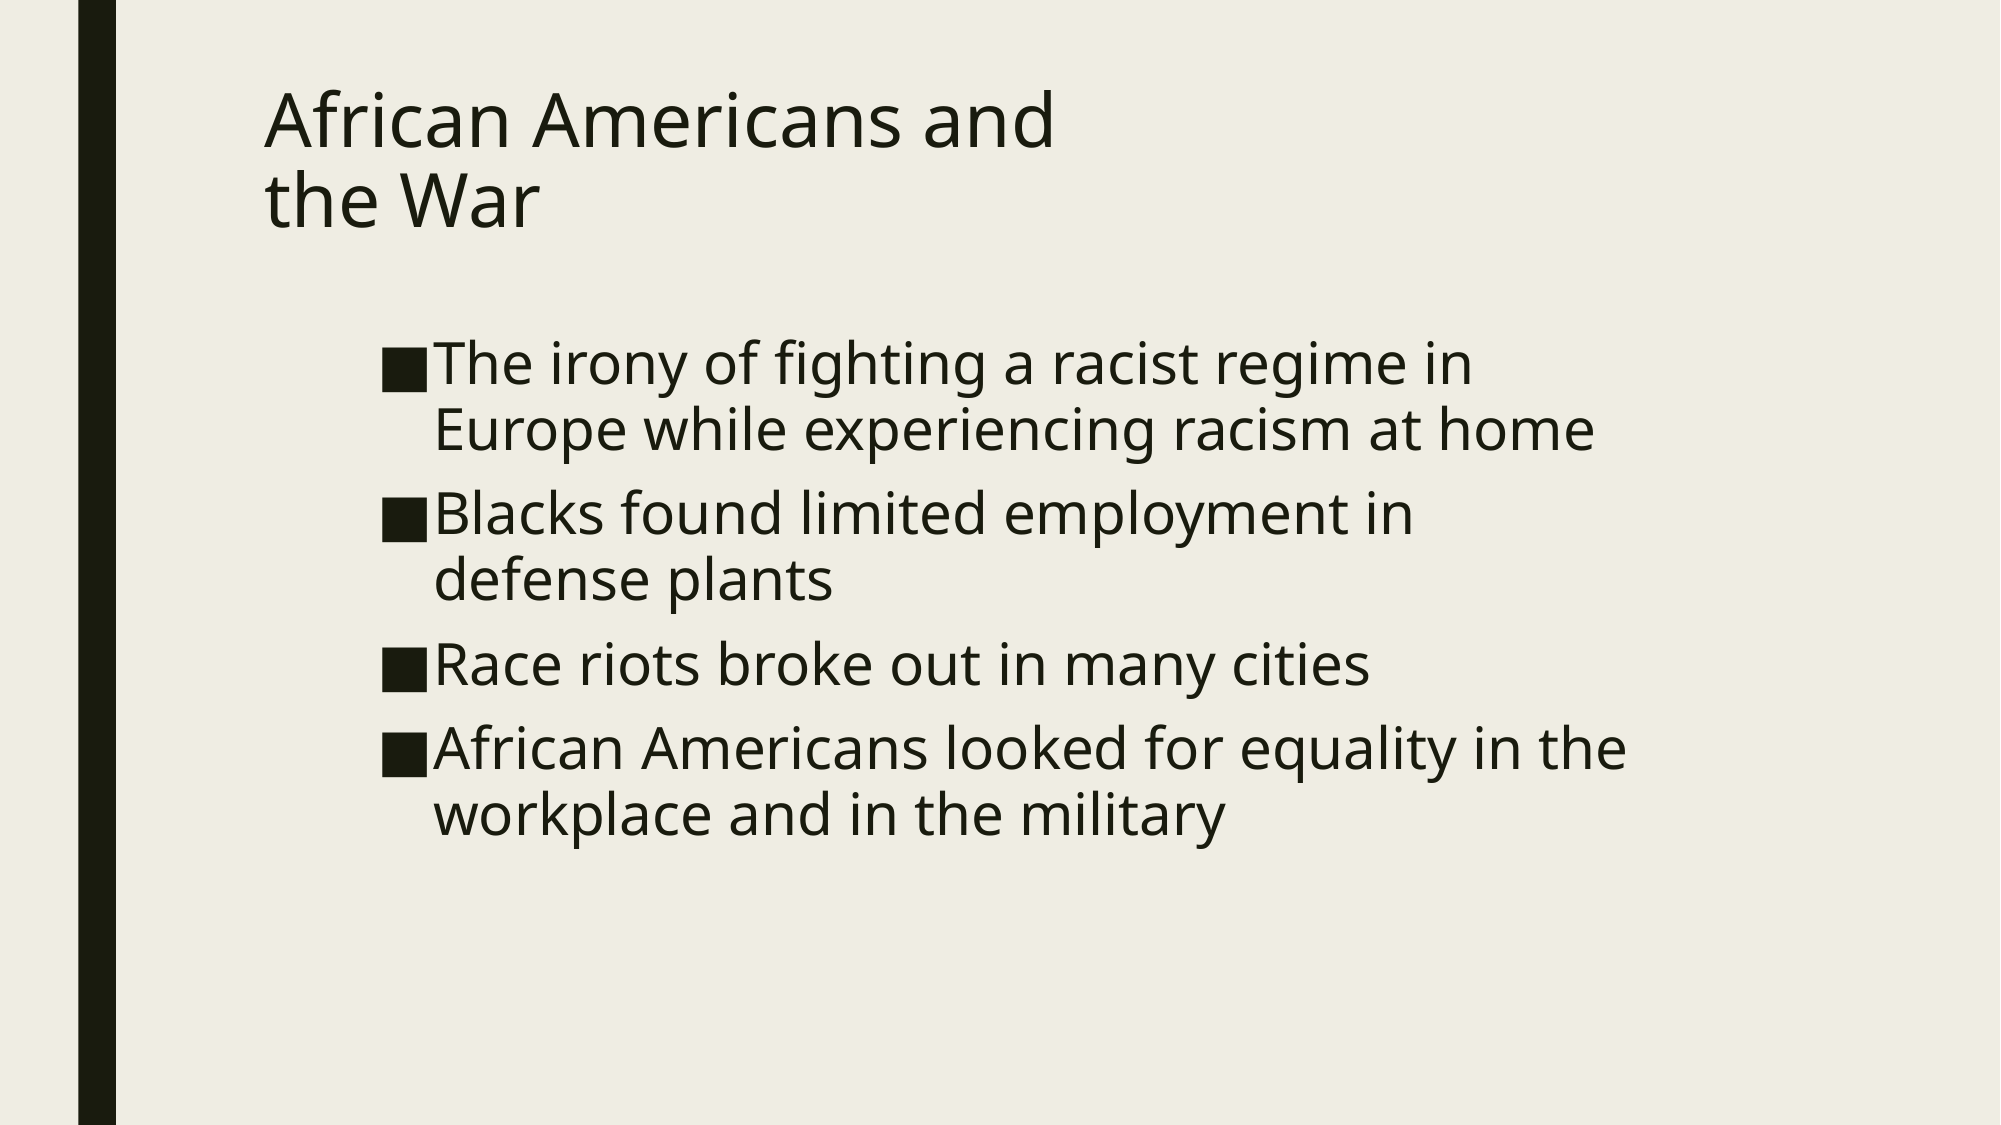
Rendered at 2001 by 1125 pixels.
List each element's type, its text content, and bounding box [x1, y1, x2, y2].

list The irony of fighting a racist regime in Europe while experiencing racism at home Blacks found limited employment in defense plants Race riots broke out in many cities African Americans looked for equality in the workplace and in the military [362, 324, 1663, 1000]
title African Americans and the War [249, 76, 1750, 312]
